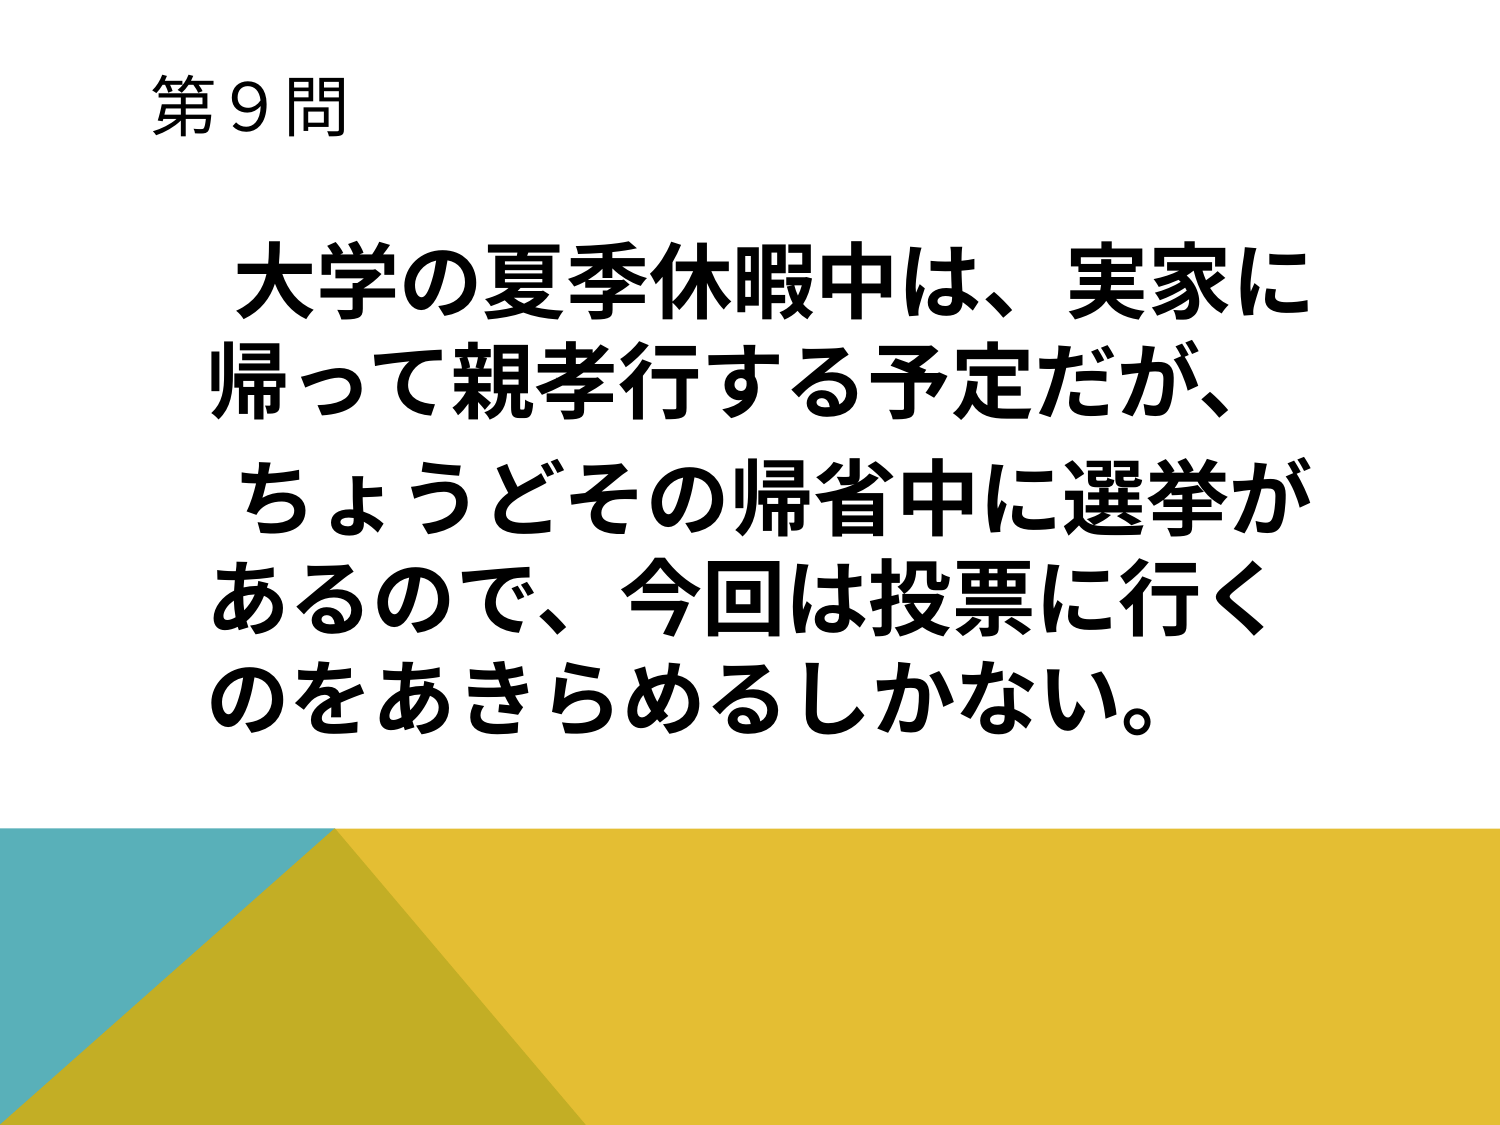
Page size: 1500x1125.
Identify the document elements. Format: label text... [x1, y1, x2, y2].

list 大学の夏季休暇中は、実家に帰って親孝行する予定だが、 ちょうどその帰省中に選挙があるので、今回は投票に行くのをあきらめるしかない。 [135, 180, 1369, 795]
title 第９問 [135, 60, 1369, 150]
